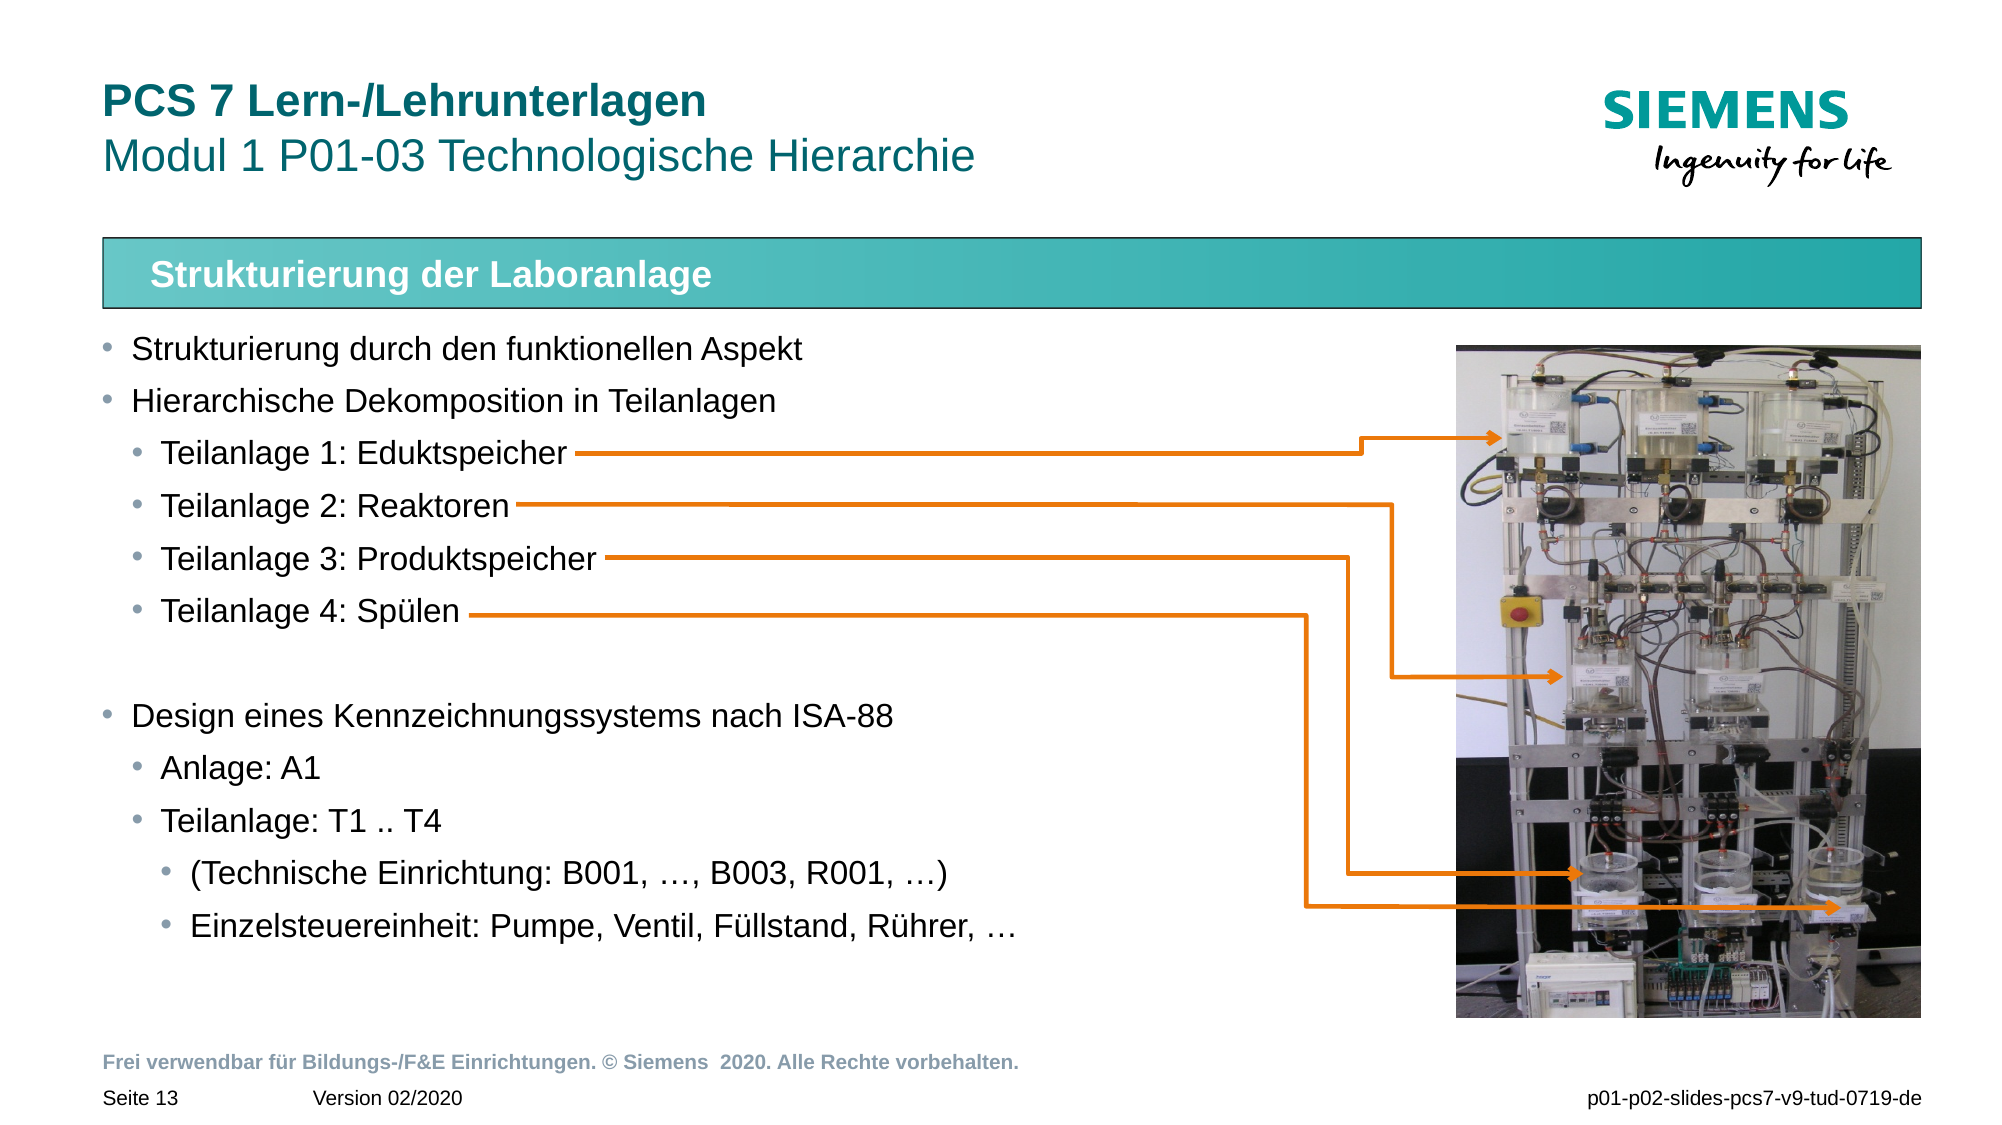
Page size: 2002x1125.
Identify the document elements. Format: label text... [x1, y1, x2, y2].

text_box [468, 615, 1450, 907]
picture [1455, 345, 1921, 1018]
text_box Strukturierung der Laboranlage [102, 237, 1922, 309]
text_box [575, 438, 1450, 454]
text_box Strukturierung durch den funktionellen Aspekt Hierarchische Dekomposition in Teilanlagen Teilanlage 1: Eduktspeicher Teilanlage 2: Reaktoren Teilanlage 3: Produktspeicher Teilanlage 4: Spülen Design eines Kennzeichnungssystems nach ISA-88 Anlage: A1 Teilanlage: T1 .. T4 (Technische Einrichtung: B001, …, B003, R001, …) Einzelsteuereinheit: Pumpe, Ventil, Füllstand, Rührer, … [54, 238, 1919, 1018]
title PCS 7 Lern-/Lehrunterlagen Modul 1 P01-03 Technologische Hierarchie [0, 0, 2001, 237]
text_box [516, 504, 1450, 678]
text_box [604, 557, 1390, 811]
